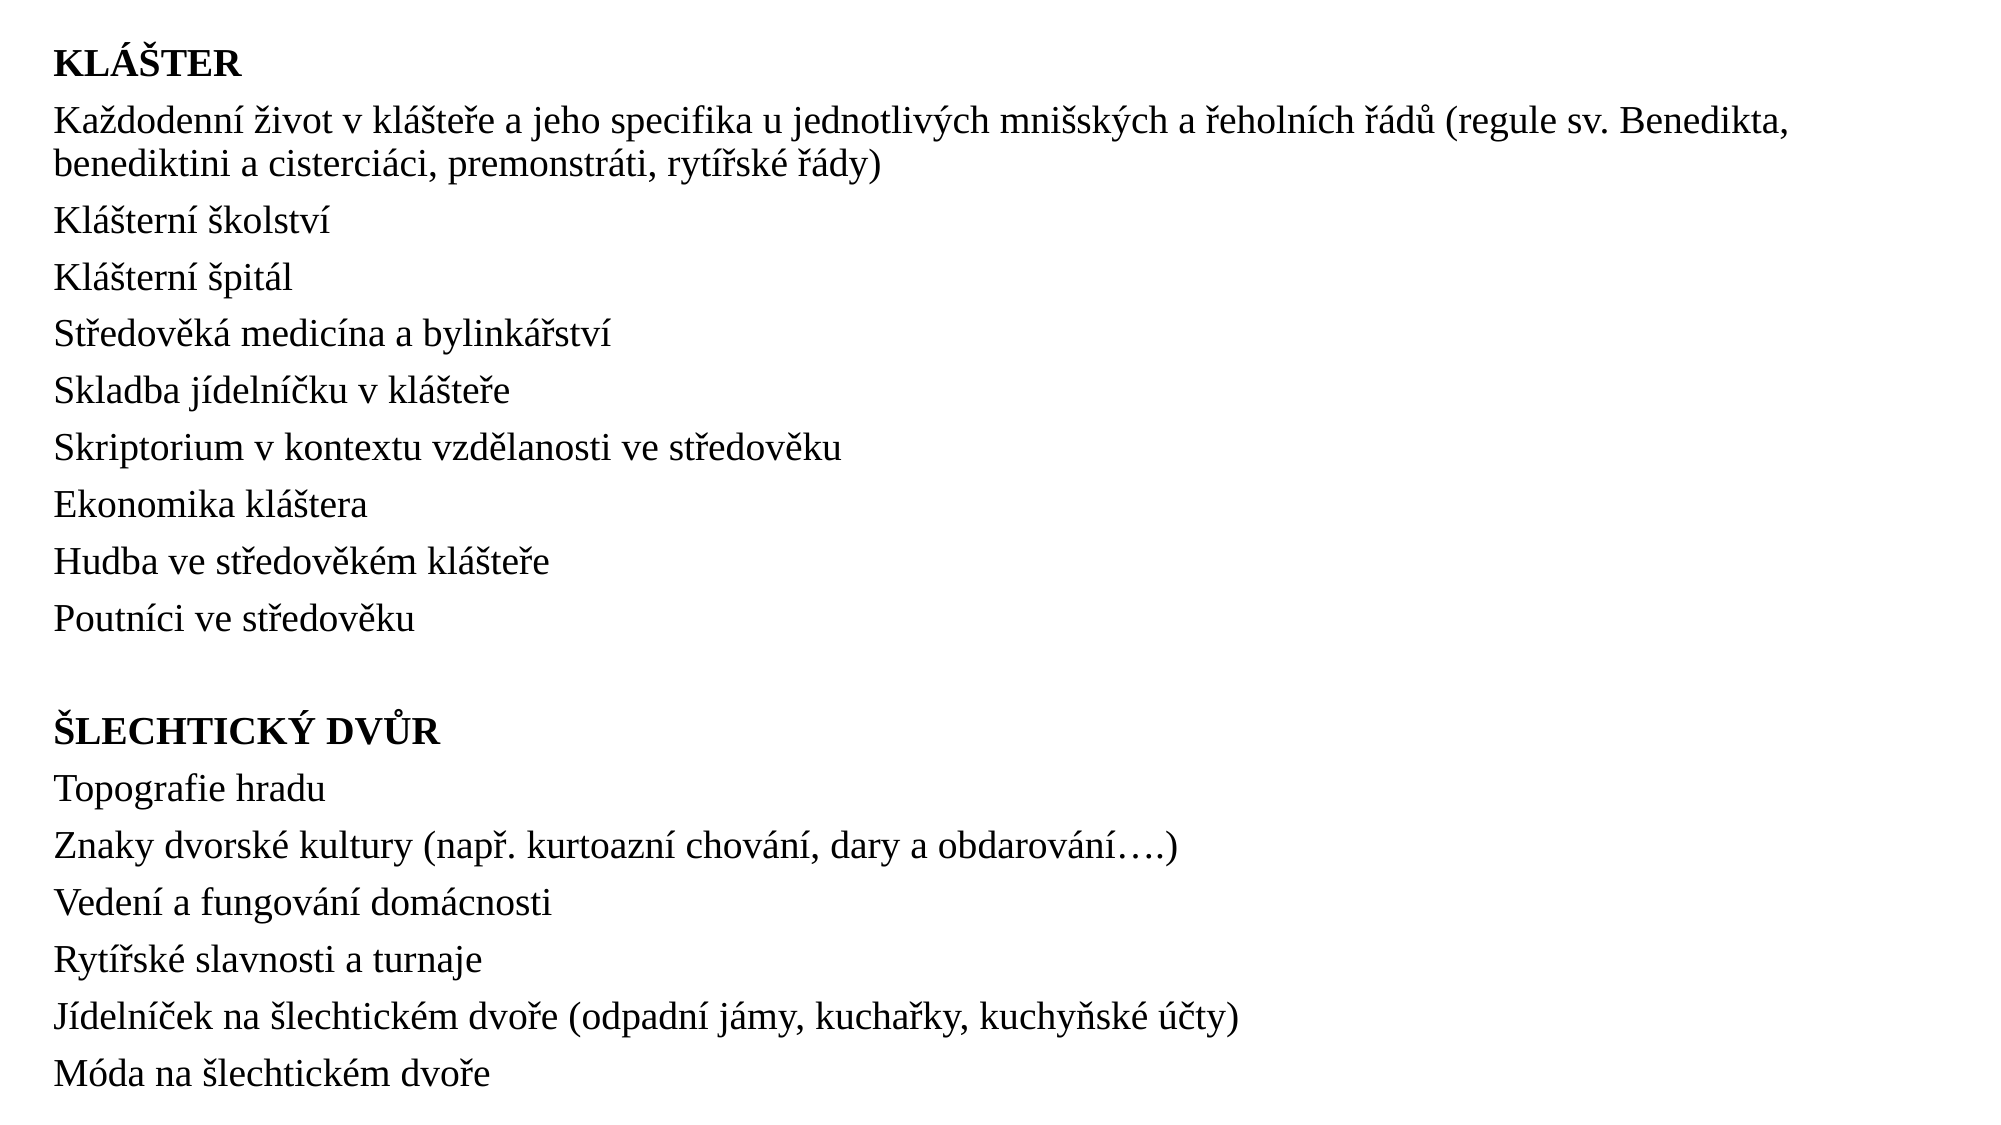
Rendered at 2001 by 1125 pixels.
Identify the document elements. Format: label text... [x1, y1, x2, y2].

list KLÁŠTER Každodenní život v klášteře a jeho specifika u jednotlivých mnišských a řeholních řádů (regule sv. Benedikta, benediktini a cisterciáci, premonstráti, rytířské řády) Klášterní školství Klášterní špitál Středověká medicína a bylinkářství Skladba jídelníčku v klášteře Skriptorium v kontextu vzdělanosti ve středověku Ekonomika kláštera Hudba ve středověkém klášteře Poutníci ve středověku ŠLECHTICKÝ DVŮR Topografie hradu Znaky dvorské kultury (např. kurtoazní chování, dary a obdarování….) Vedení a fungování domácnosti Rytířské slavnosti a turnaje Jídelníček na šlechtickém dvoře (odpadní jámy, kuchařky, kuchyňské účty) Móda na šlechtickém dvoře [38, 35, 1979, 1105]
